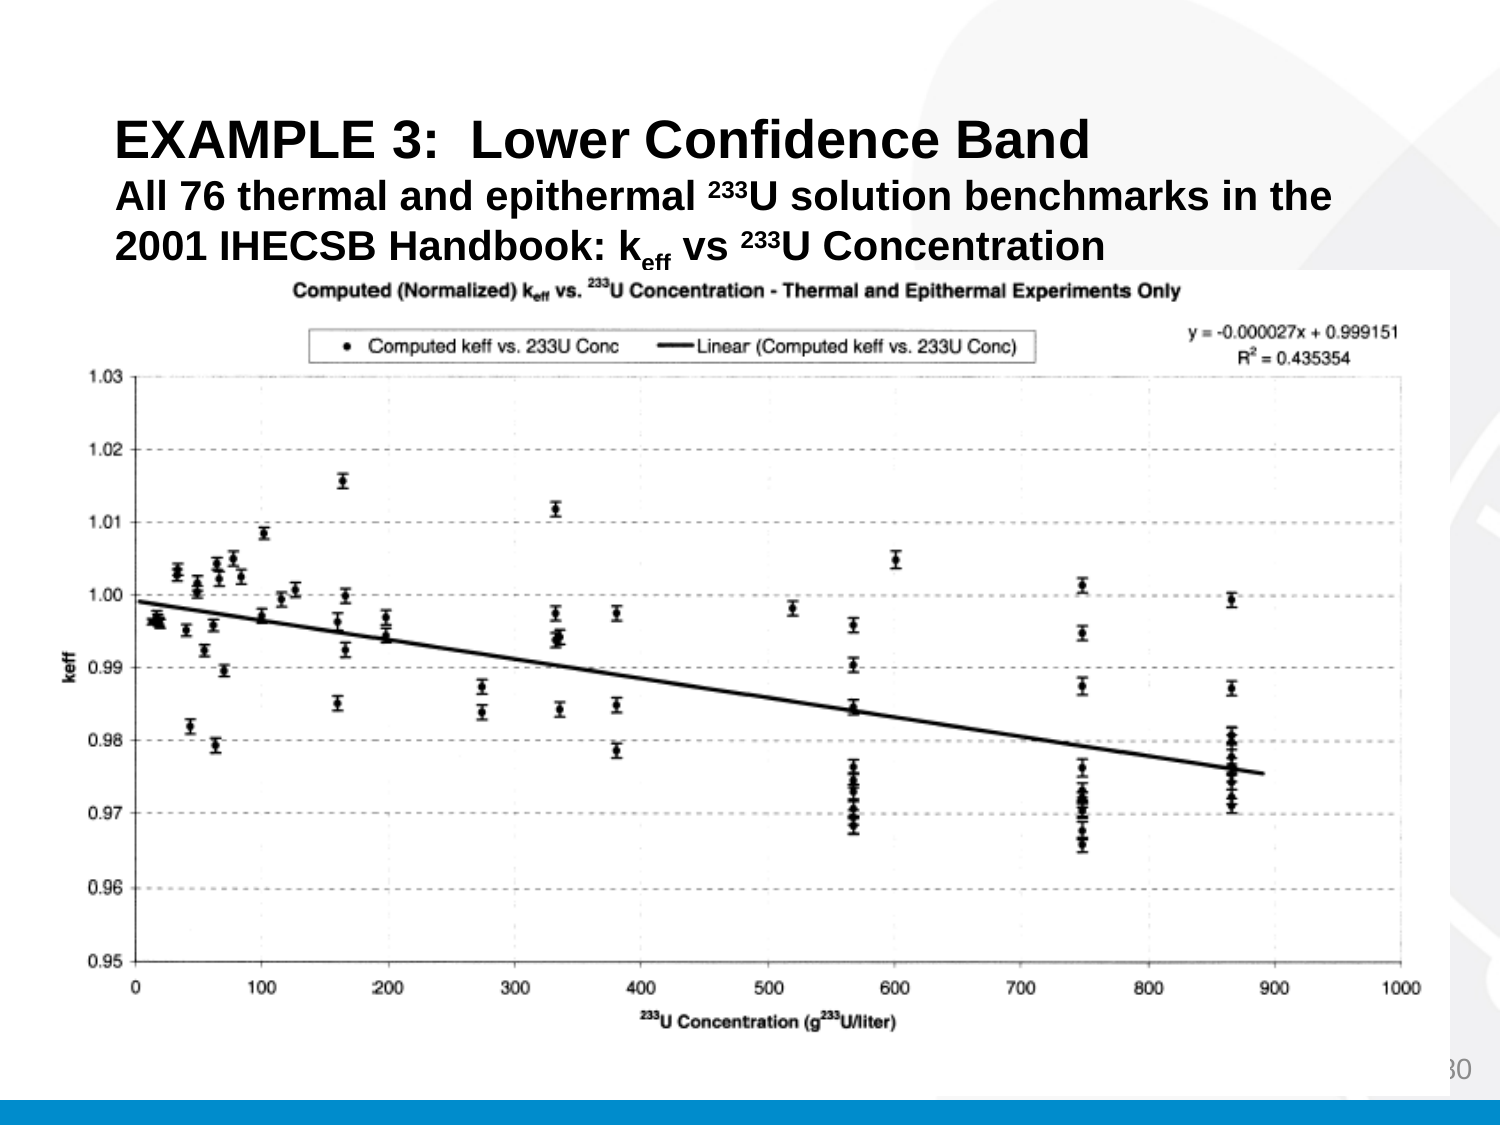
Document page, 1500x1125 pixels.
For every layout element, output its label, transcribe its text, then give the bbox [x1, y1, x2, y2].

text_box EXAMPLE 3: Lower Confidence Band All 76 thermal and epithermal 233U solution benchmarks in the 2001 IHECSB Handbook: keff vs 233U Concentration [99, 96, 1400, 268]
slide_number 80 [1454, 1037, 1488, 1098]
picture [0, 0, 1500, 1099]
